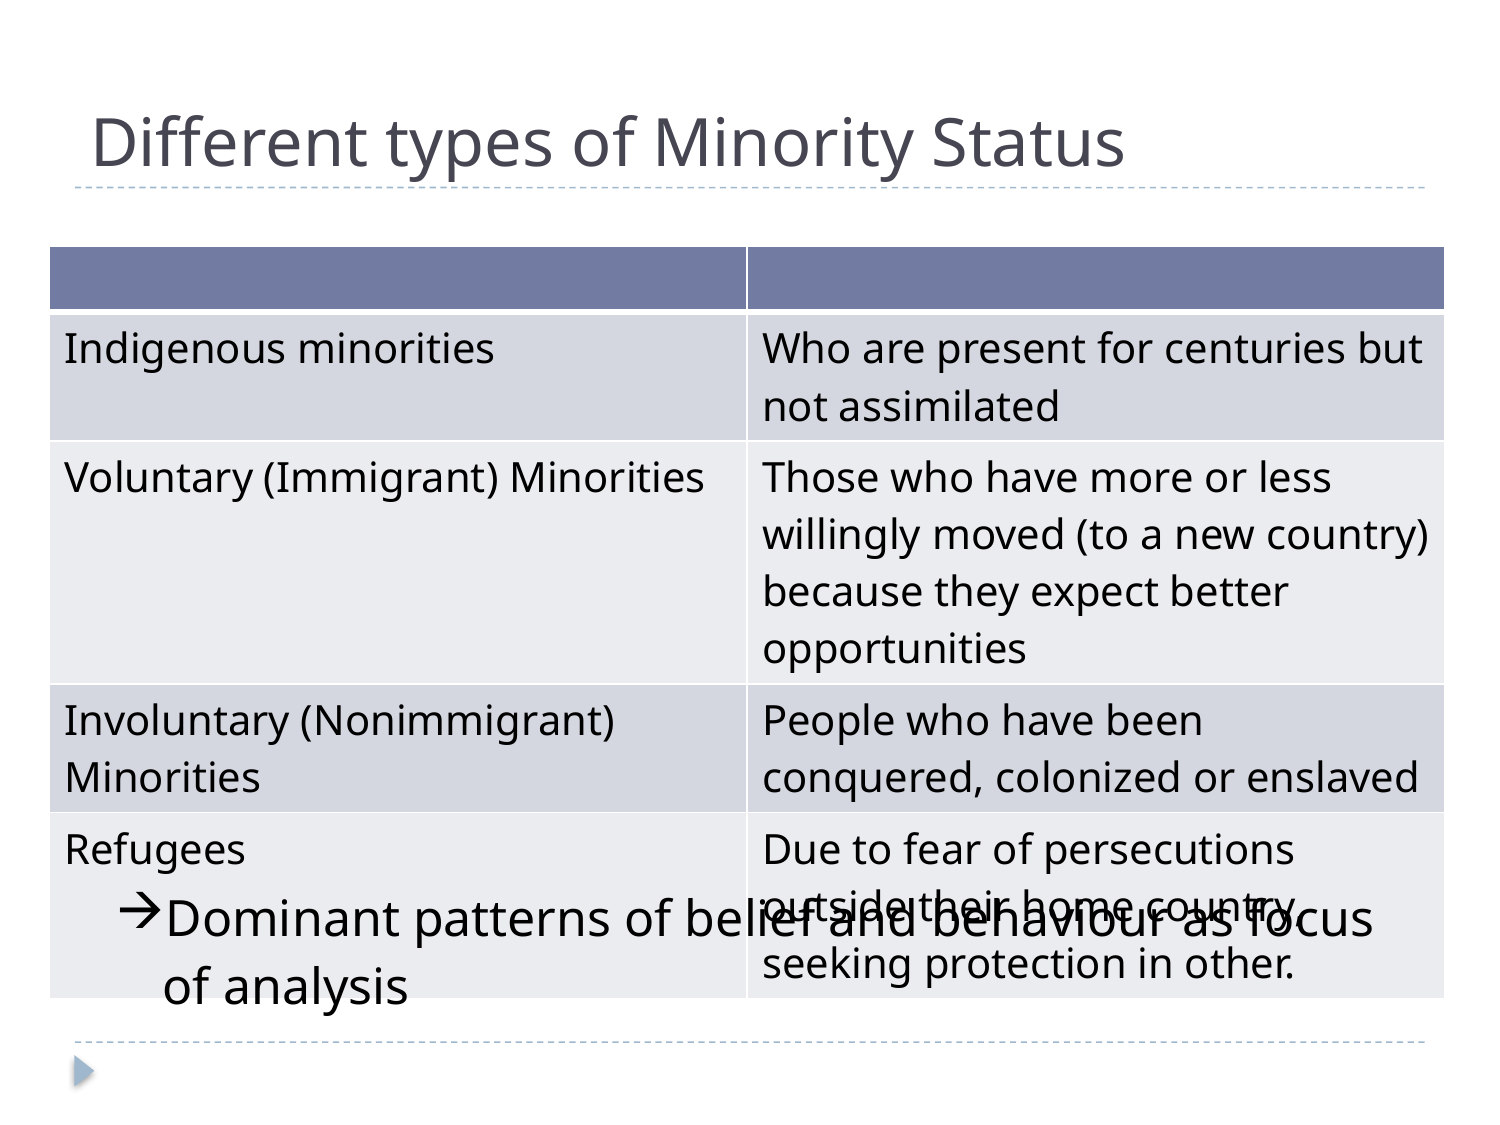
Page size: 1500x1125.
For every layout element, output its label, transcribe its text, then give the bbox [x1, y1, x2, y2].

table_cell Indigenous minorities [50, 315, 746, 440]
table_cell Who are present for centuries but not assimilated [748, 315, 1444, 440]
table_cell People who have been conquered, colonized or enslaved [748, 685, 1444, 812]
table_header [50, 247, 746, 309]
title Different types of Minority Status [75, 24, 1425, 188]
table_cell Involuntary (Nonimmigrant) Minorities [50, 685, 746, 812]
table_cell Refugees [50, 813, 746, 998]
text_box Dominant patterns of belief and behaviour as focus of analysis [100, 879, 1441, 1024]
table_header [748, 247, 1444, 309]
table_cell Due to fear of persecutions outside their home country, seeking protection in other. [748, 813, 1444, 998]
table_cell Those who have more or less willingly moved (to a new country) because they expect better opportunities [748, 442, 1444, 683]
table_cell Voluntary (Immigrant) Minorities [50, 442, 746, 683]
